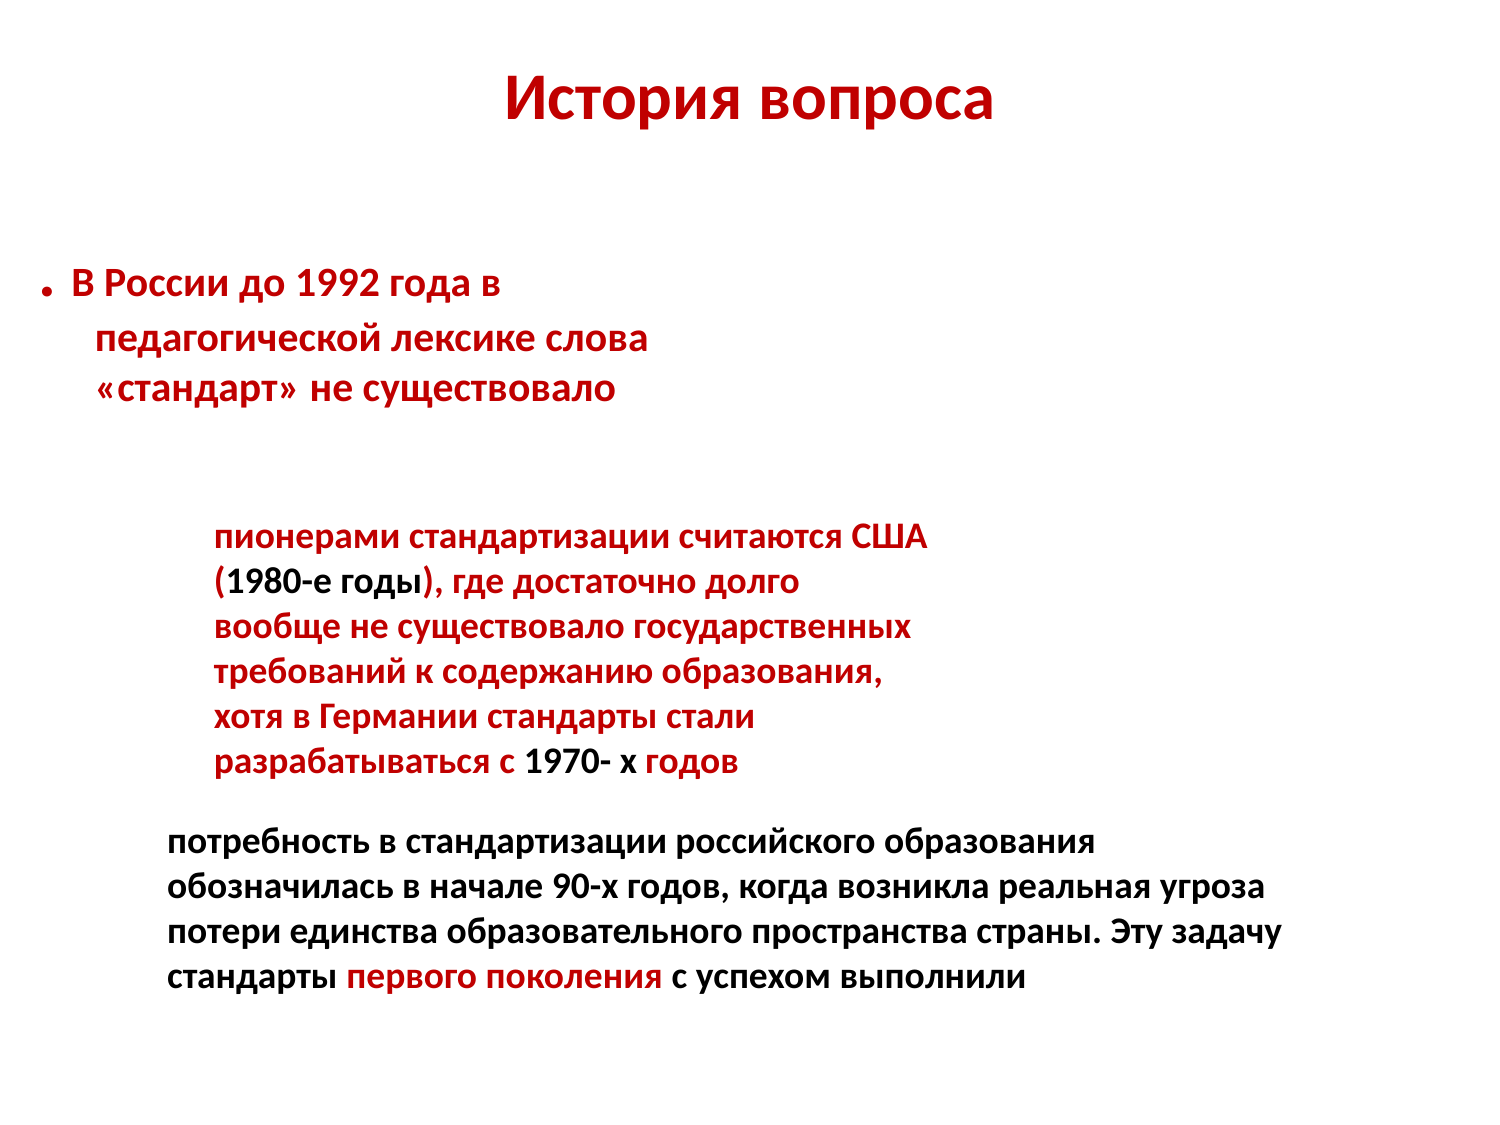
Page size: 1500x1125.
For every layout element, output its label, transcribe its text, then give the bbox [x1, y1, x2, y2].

list . В России до 1992 года в педагогической лексике слова «стандарт» не существовало [23, 222, 769, 453]
text_box потребность в стандартизации российского образования обозначилась в начале 90-х годов, когда возникла реальная угроза потери единства образовательного пространства страны. Эту задачу стандарты первого поколения с успехом выполнили [152, 808, 1313, 1004]
text_box пионерами стандартизации считаются США (1980-е годы), где достаточно долго вообще не существовало государственных требований к содержанию образования, хотя в Германии стандарты стали разрабатываться с 1970- х годов [199, 503, 950, 789]
title История вопроса [75, 45, 1425, 141]
